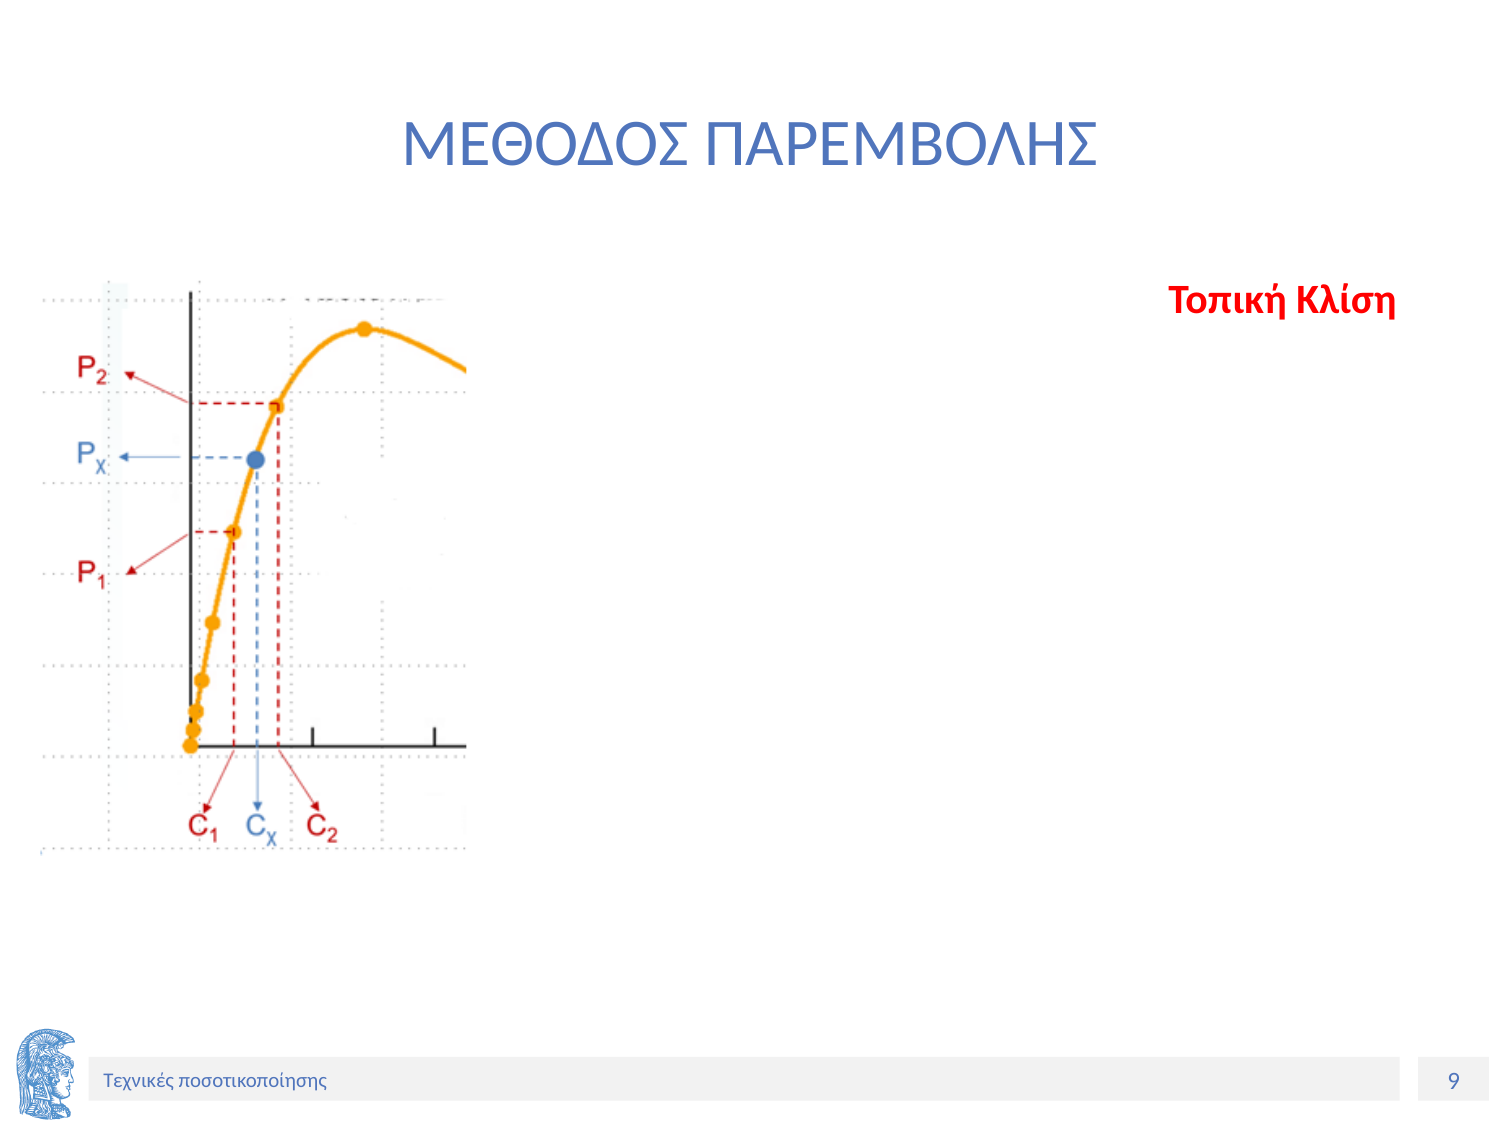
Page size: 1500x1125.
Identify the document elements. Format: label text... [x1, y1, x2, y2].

picture [9, 1025, 81, 1120]
title ΜΕΘΟΔΟΣ ΠΑΡΕΜΒΟΛΗΣ [74, 44, 1426, 233]
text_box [40, 278, 467, 856]
text_box Τοπική Κλίση [1153, 255, 1425, 338]
